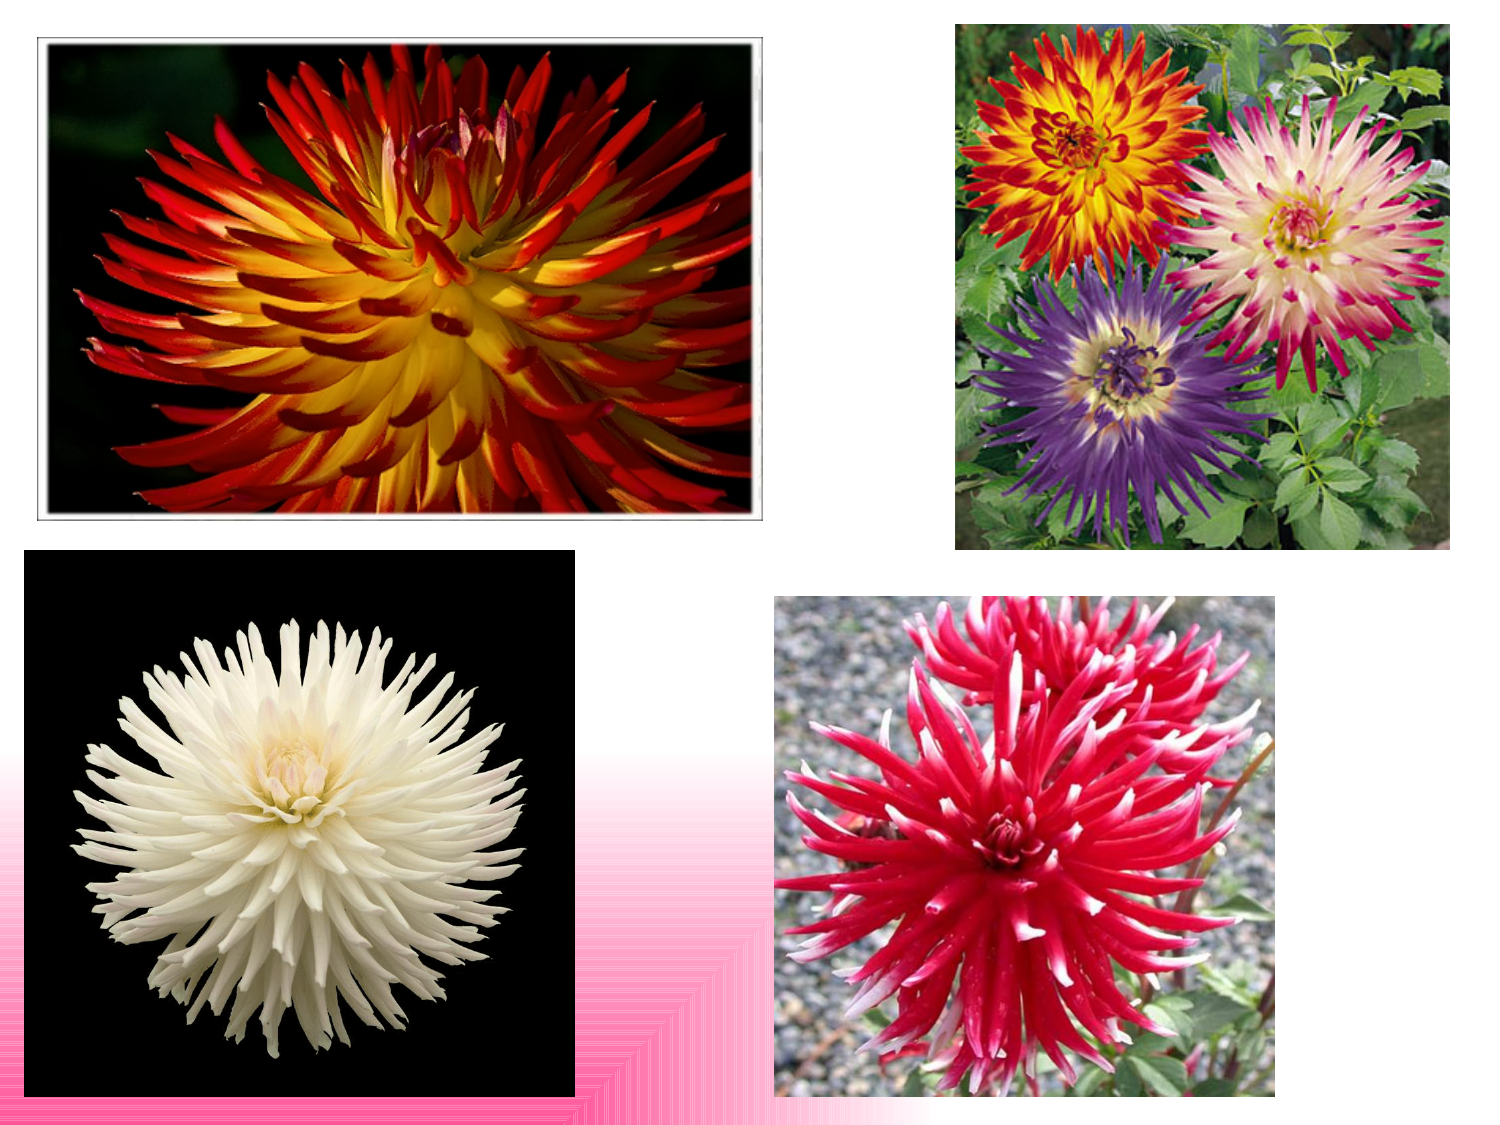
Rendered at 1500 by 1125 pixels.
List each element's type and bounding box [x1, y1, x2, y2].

list [37, 37, 763, 521]
list [774, 596, 1276, 1097]
list [24, 550, 576, 1097]
list [955, 24, 1450, 551]
